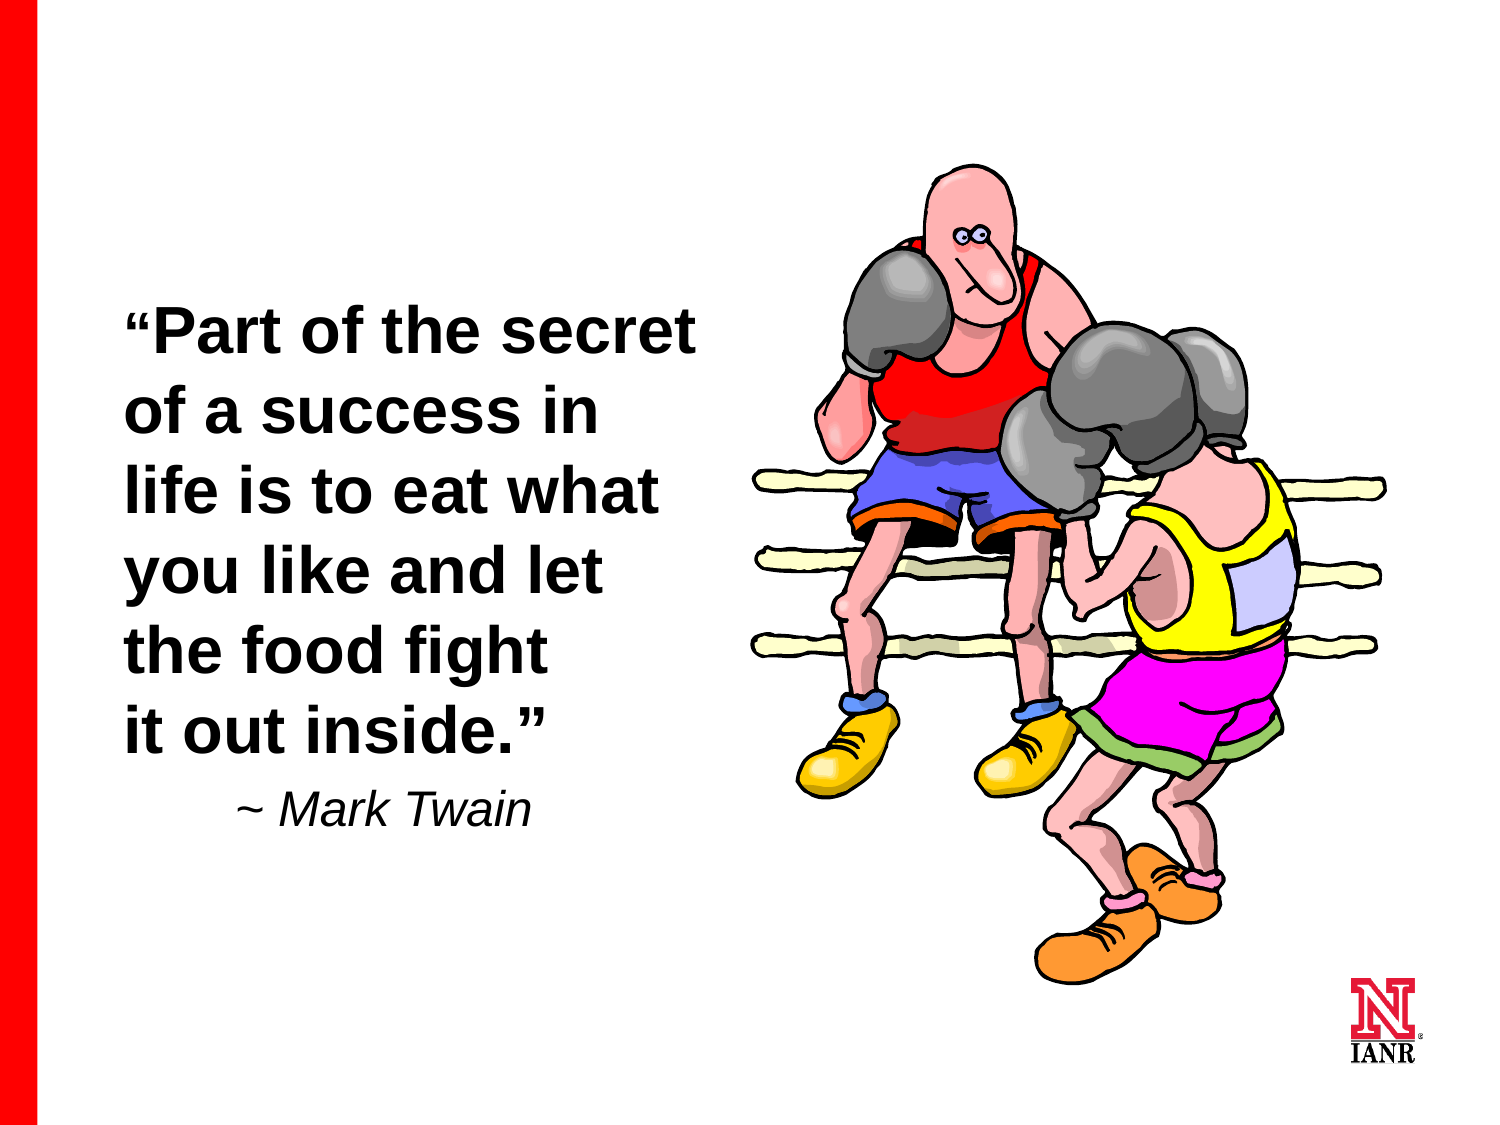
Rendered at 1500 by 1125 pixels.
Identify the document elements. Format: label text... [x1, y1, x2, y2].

picture [1351, 978, 1423, 1064]
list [749, 162, 1388, 988]
list “Part of the secret of a success in life is to eat what you like and let the food fight it out inside.” ~ Mark Twain [52, 279, 715, 1022]
